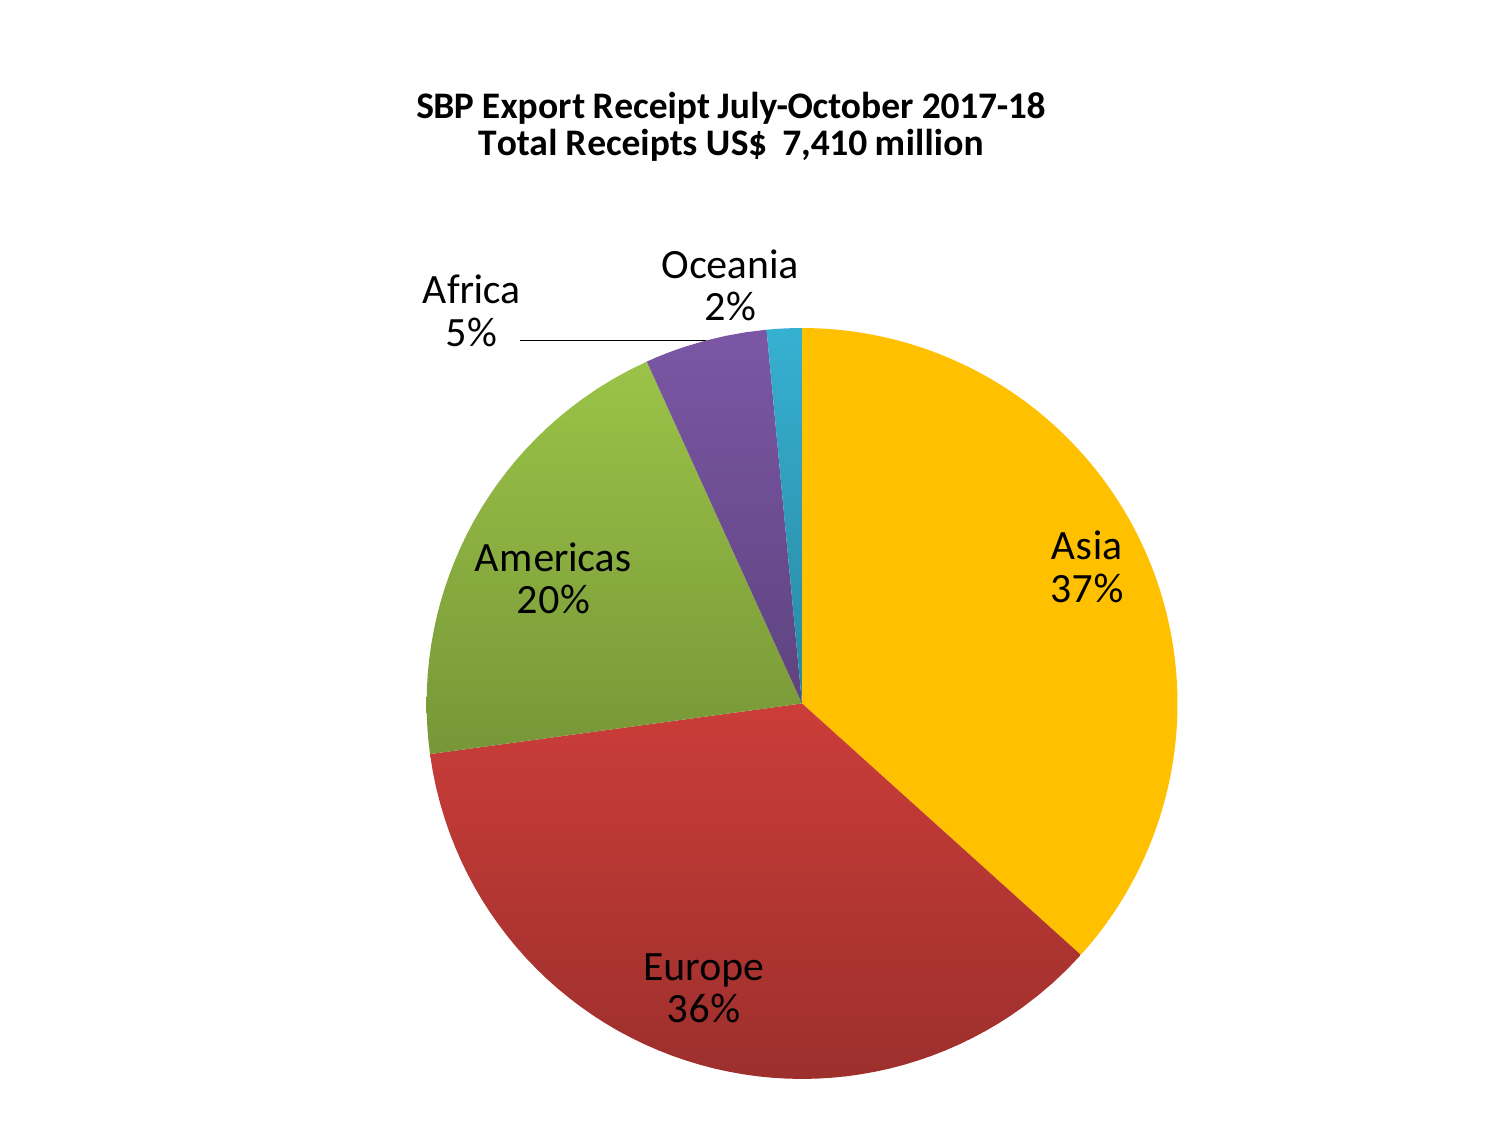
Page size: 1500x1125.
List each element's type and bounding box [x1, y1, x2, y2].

chart [0, 49, 1463, 1101]
